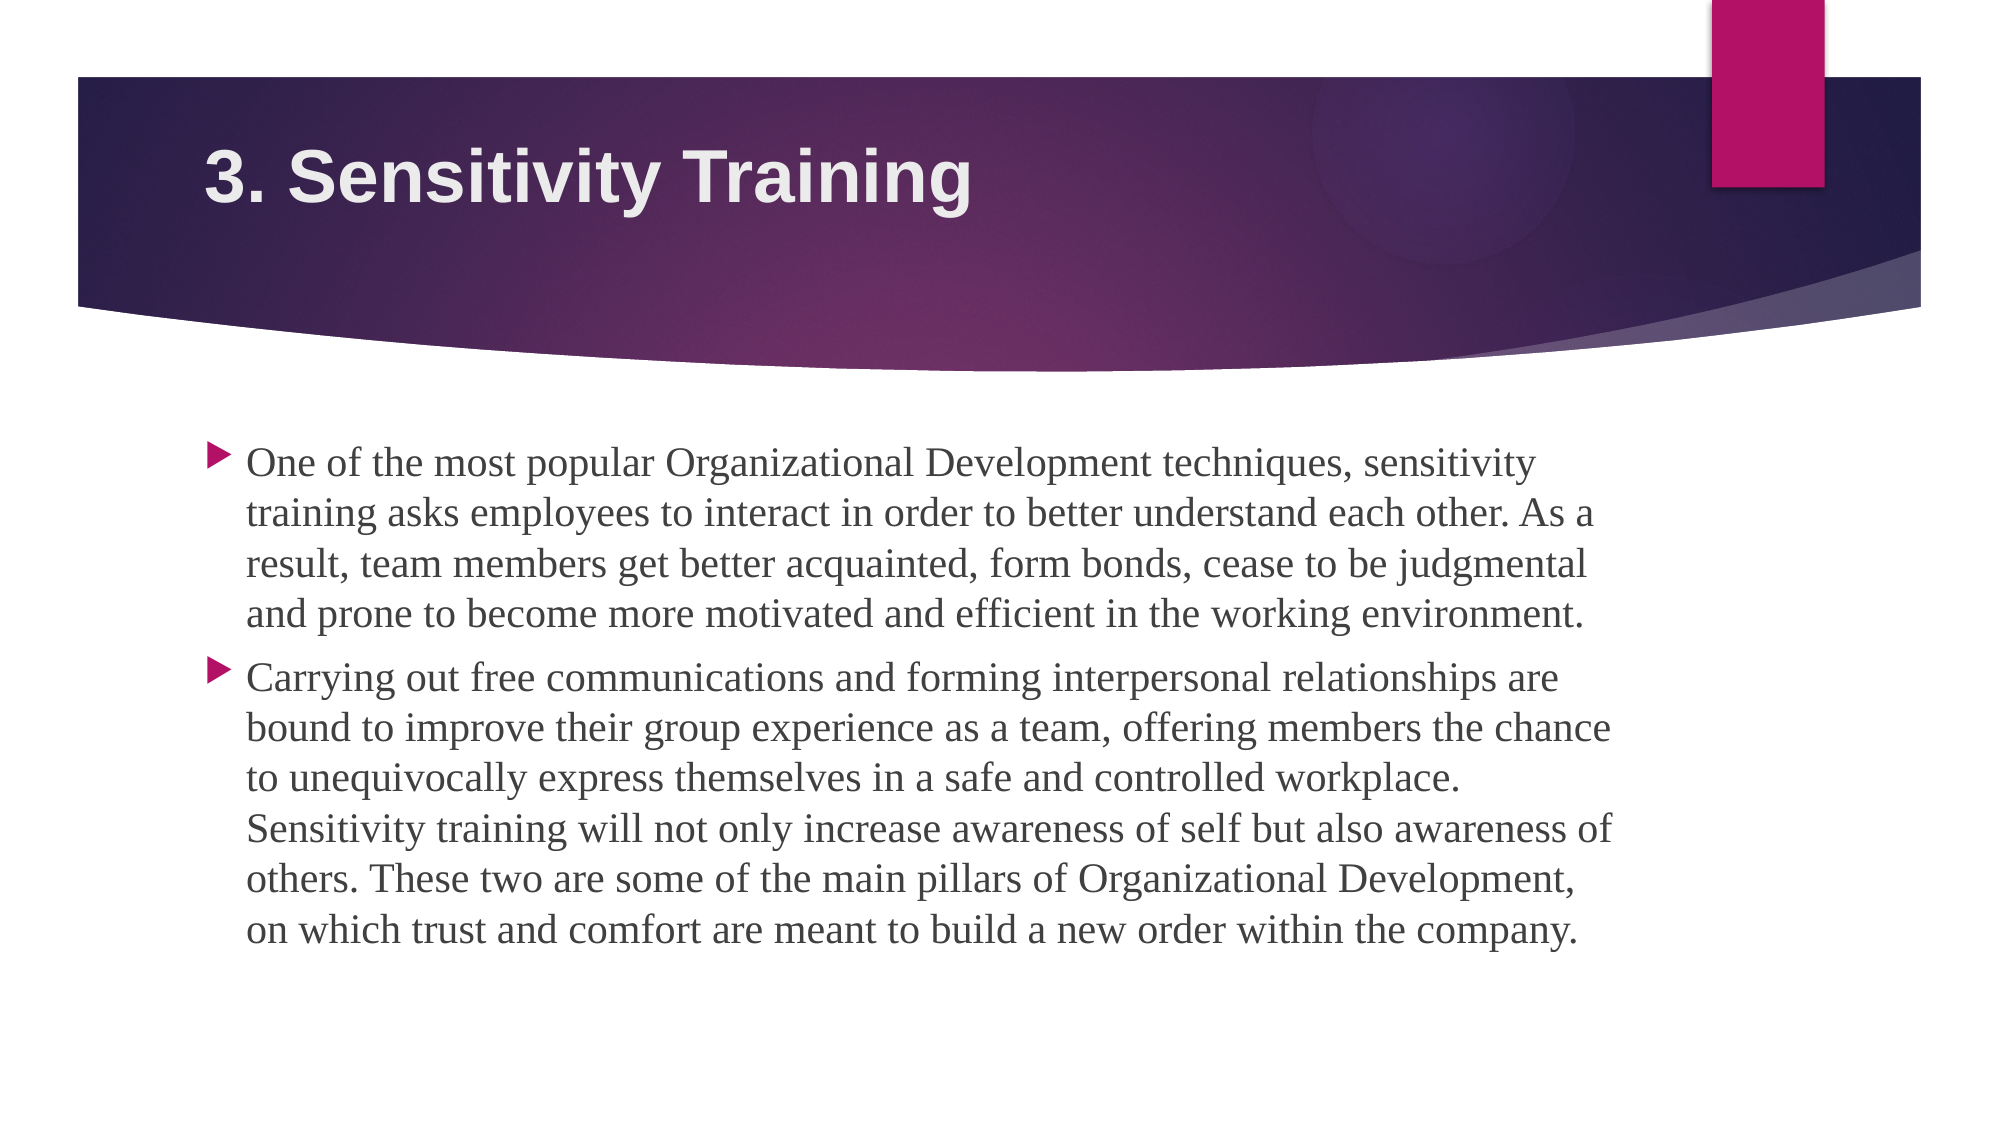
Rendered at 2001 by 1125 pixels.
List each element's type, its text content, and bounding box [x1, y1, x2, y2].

title 3. Sensitivity Training [189, 159, 1627, 276]
list One of the most popular Organizational Development techniques, sensitivity training asks employees to interact in order to better understand each other. As a result, team members get better acquainted, form bonds, cease to be judgmental and prone to become more motivated and efficient in the working environment. Carrying out free communications and forming interpersonal relationships are bound to improve their group experience as a team, offering members the chance to unequivocally express themselves in a safe and controlled workplace. Sensitivity training will not only increase awareness of self but also awareness of others. These two are some of the main pillars of Organizational Development, on which trust and comfort are meant to build a new order within the company. [189, 427, 1638, 988]
